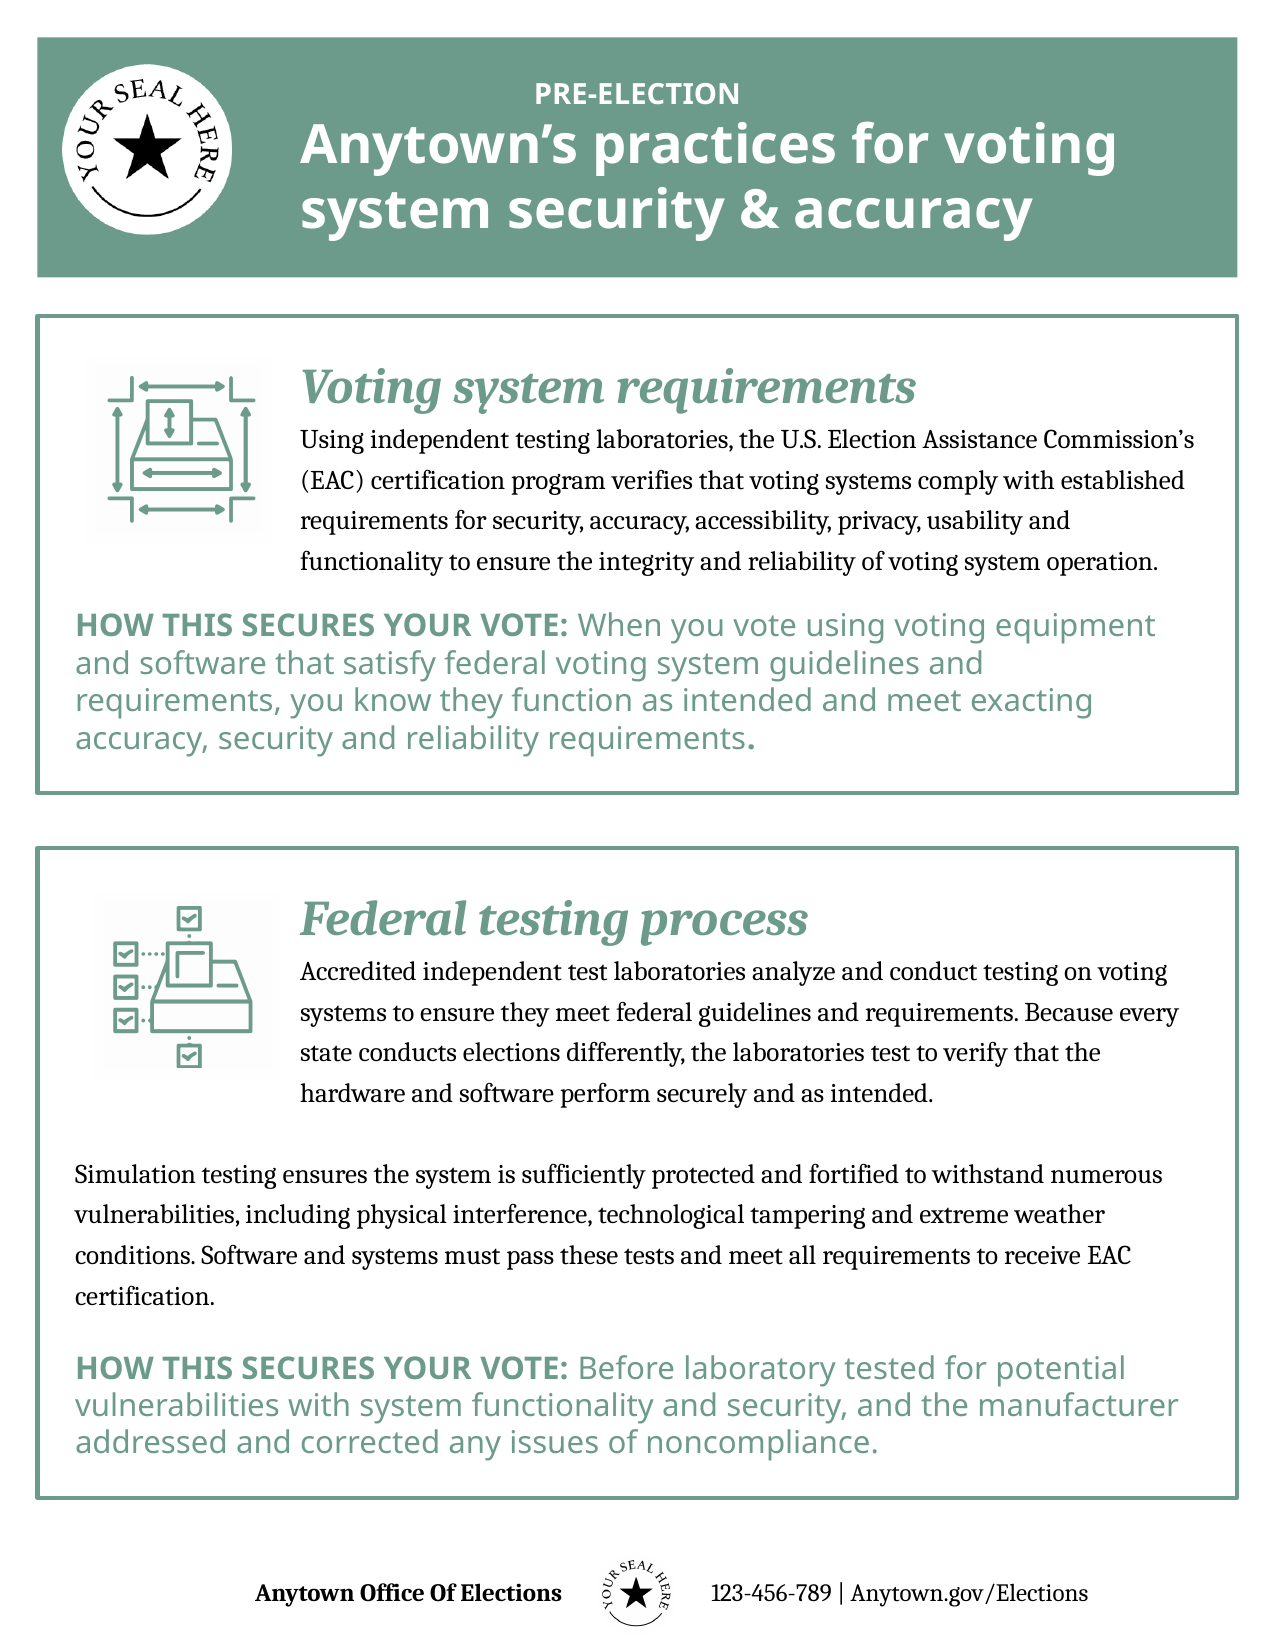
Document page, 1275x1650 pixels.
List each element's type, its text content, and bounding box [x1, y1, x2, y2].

picture [595, 1550, 677, 1642]
picture [93, 892, 281, 1079]
text_box Anytown Office Of Elections [56, 1569, 578, 1615]
picture [61, 60, 233, 250]
text_box PRE-ELECTION Anytown’s practices for voting system security & accuracy [37, 37, 1238, 278]
picture [84, 356, 272, 543]
text_box Federal testing process Accredited independent test laboratories analyze and conduct testing on voting systems to ensure they meet federal guidelines and requirements. Because every state conducts elections differently, the laboratories test to verify that the hardware and software perform securely and as intended. Simulation testing ensures the system is sufficiently protected and fortified to withstand numerous vulnerabilities, including physical interference, technological tampering and extreme weather conditions. Software and systems must pass these tests and meet all requirements to receive EAC certification. HOW THIS SECURES YOUR VOTE: Before laboratory tested for potential vulnerabilities with system functionality and security, and the manufacturer addressed and corrected any issues of noncompliance. [37, 847, 1238, 1498]
text_box 123-456-789 | Anytown.gov/Elections [696, 1569, 1218, 1615]
text_box Voting system requirements Using independent testing laboratories, the U.S. Election Assistance Commission’s (EAC) certification program verifies that voting systems comply with established requirements for security, accuracy, accessibility, privacy, usability and functionality to ensure the integrity and reliability of voting system operation. HOW THIS SECURES YOUR VOTE: When you vote using voting equipment and software that satisfy federal voting system guidelines and requirements, you know they function as intended and meet exacting accuracy, security and reliability requirements. [37, 316, 1238, 793]
